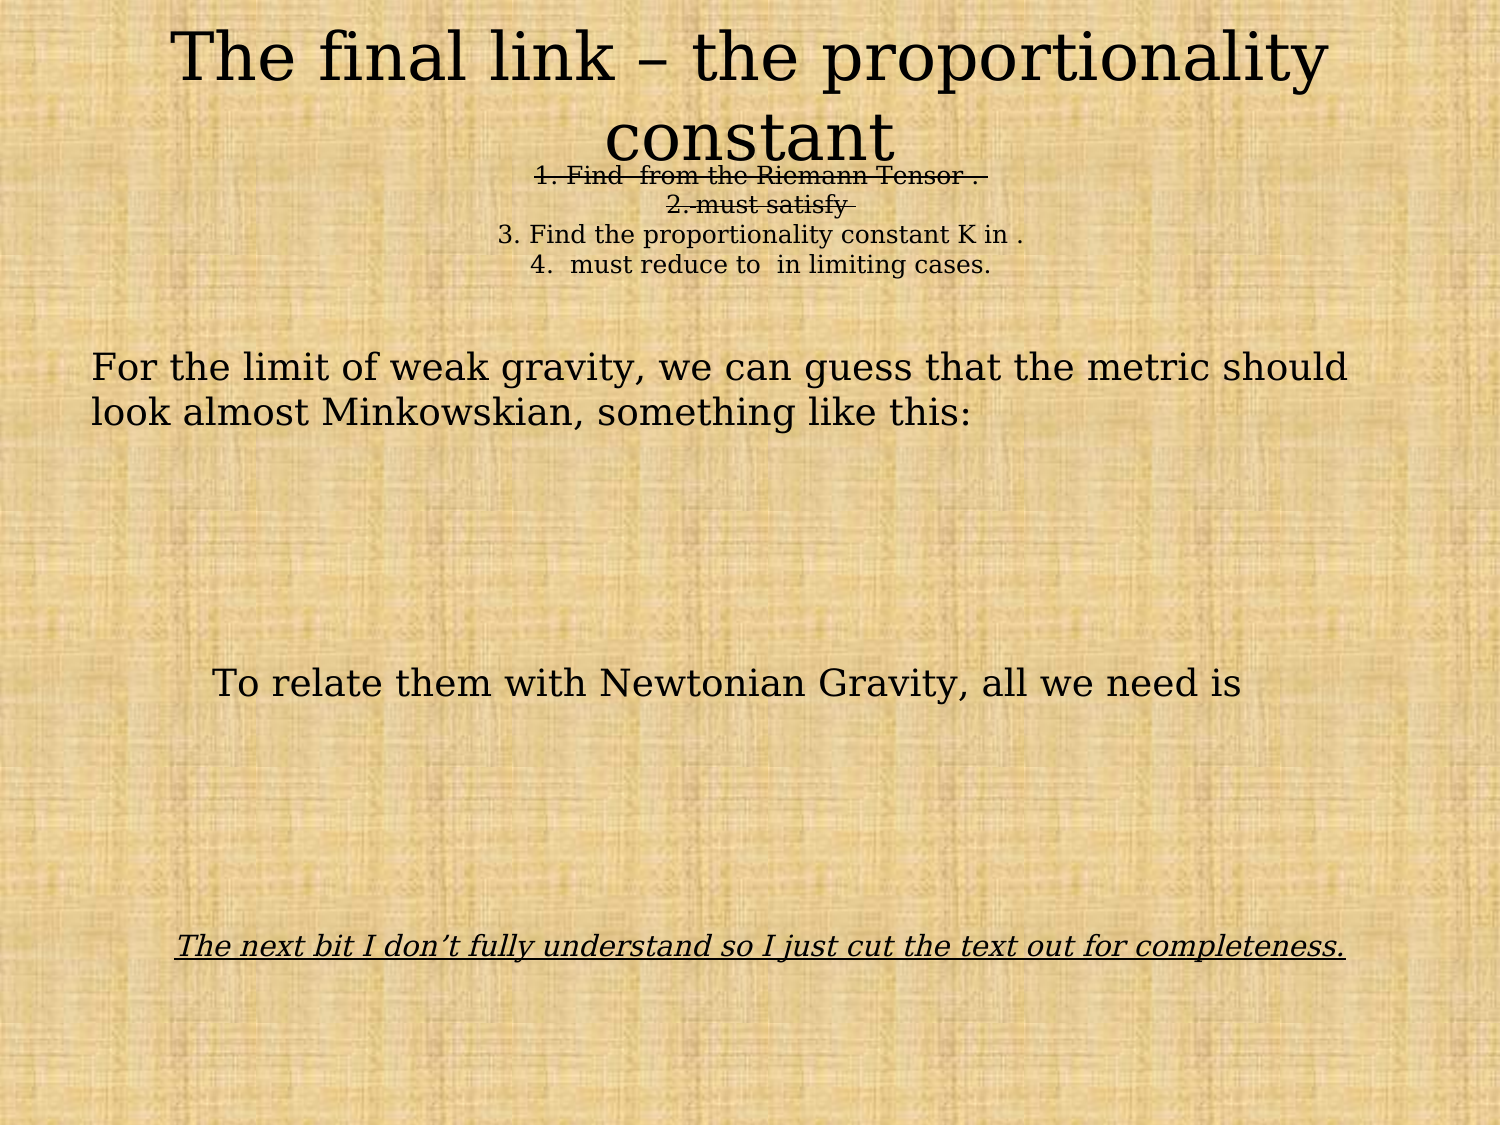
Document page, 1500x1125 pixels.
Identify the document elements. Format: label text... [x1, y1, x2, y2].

picture [0, 0, 1500, 1125]
title The final link – the proportionality constant [75, 0, 1425, 188]
text_box The next bit I don’t fully understand so I just cut the text out for completeness. [159, 920, 1361, 970]
